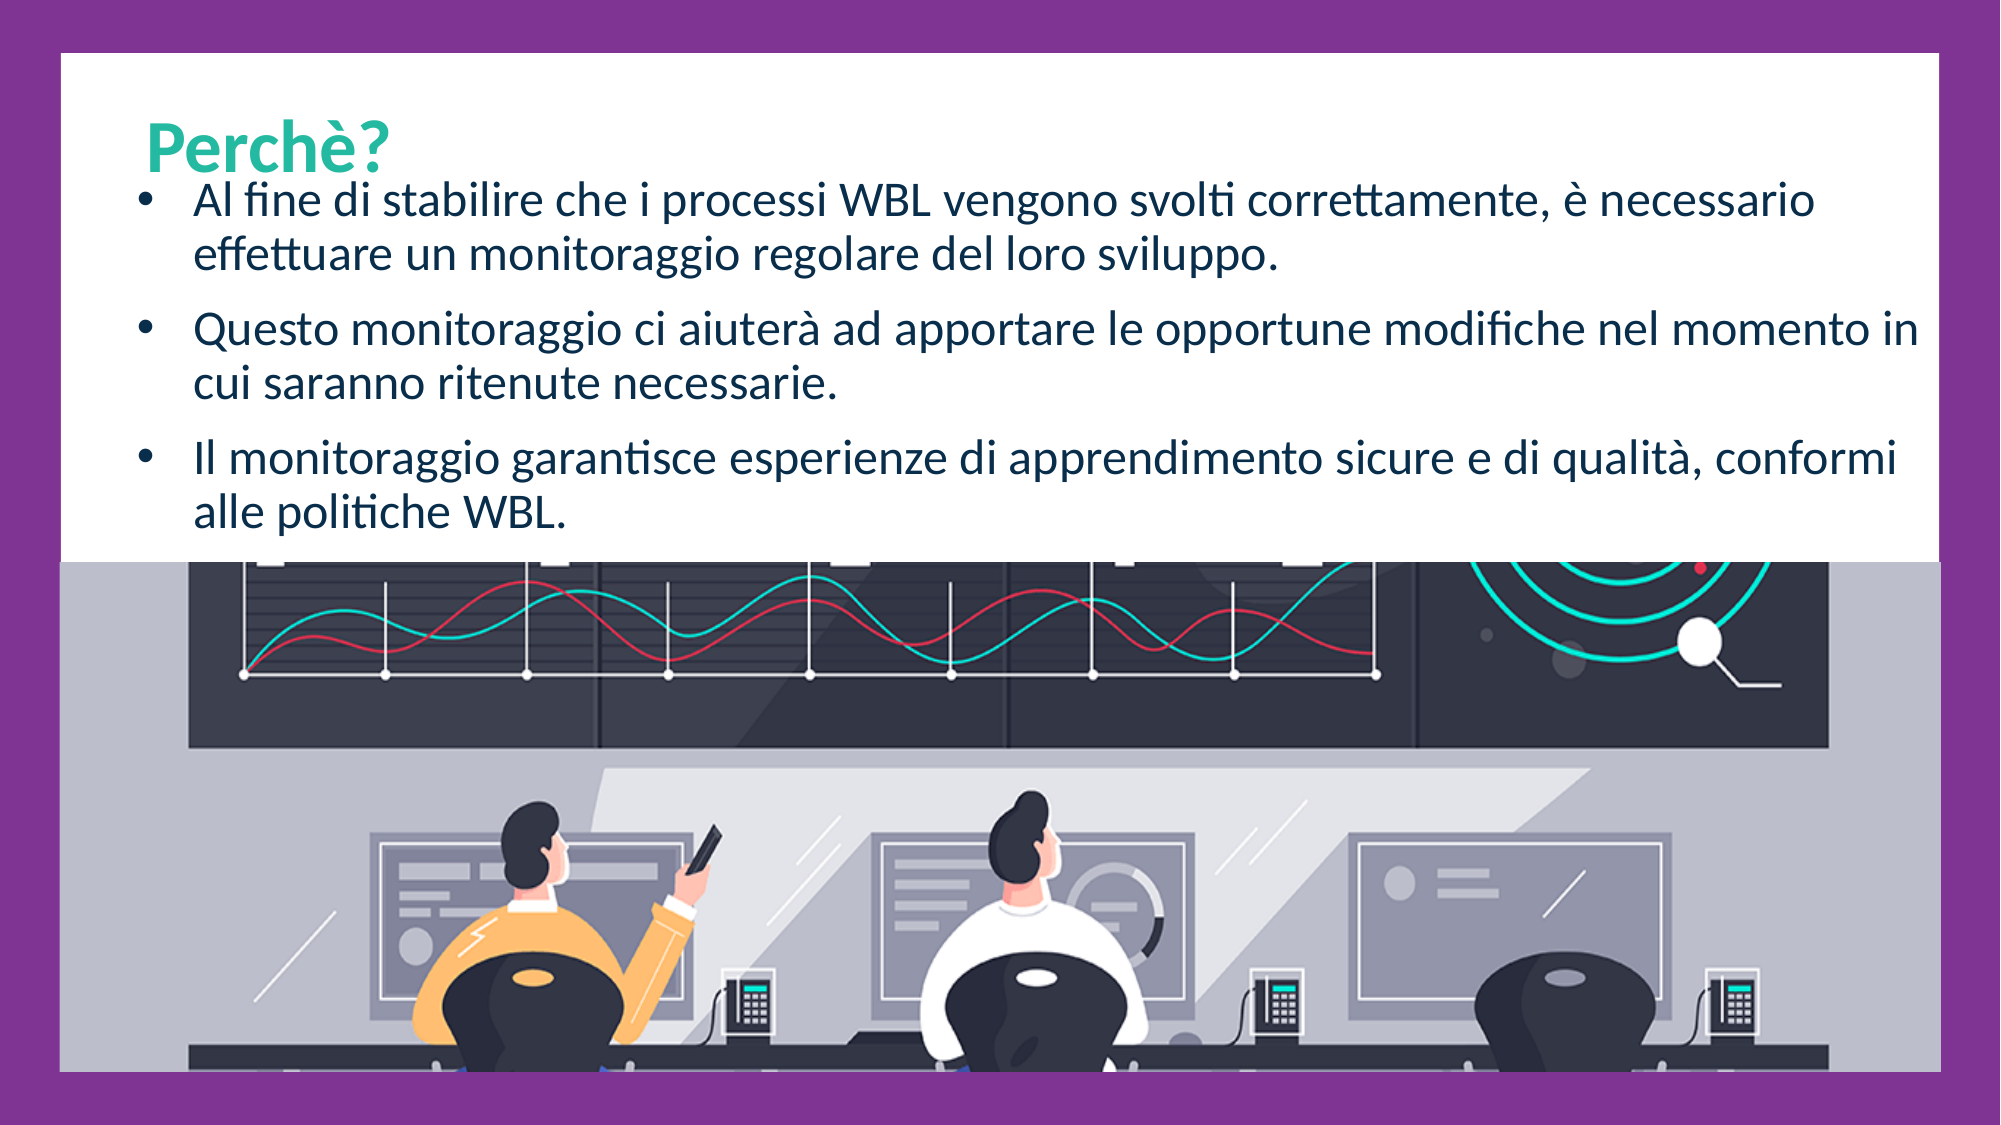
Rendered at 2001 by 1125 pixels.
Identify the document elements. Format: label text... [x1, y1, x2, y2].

picture [59, 562, 1941, 1072]
list Al fine di stabilire che i processi WBL vengono svolti correttamente, è necessario effettuare un monitoraggio regolare del loro sviluppo. Questo monitoraggio ci aiuterà ad apportare le opportune modifiche nel momento in cui saranno ritenute necessarie. Il monitoraggio garantisce esperienze di apprendimento sicure e di qualità, conformi alle politiche WBL. [121, 166, 1941, 462]
list Perchè? [130, 100, 1869, 233]
